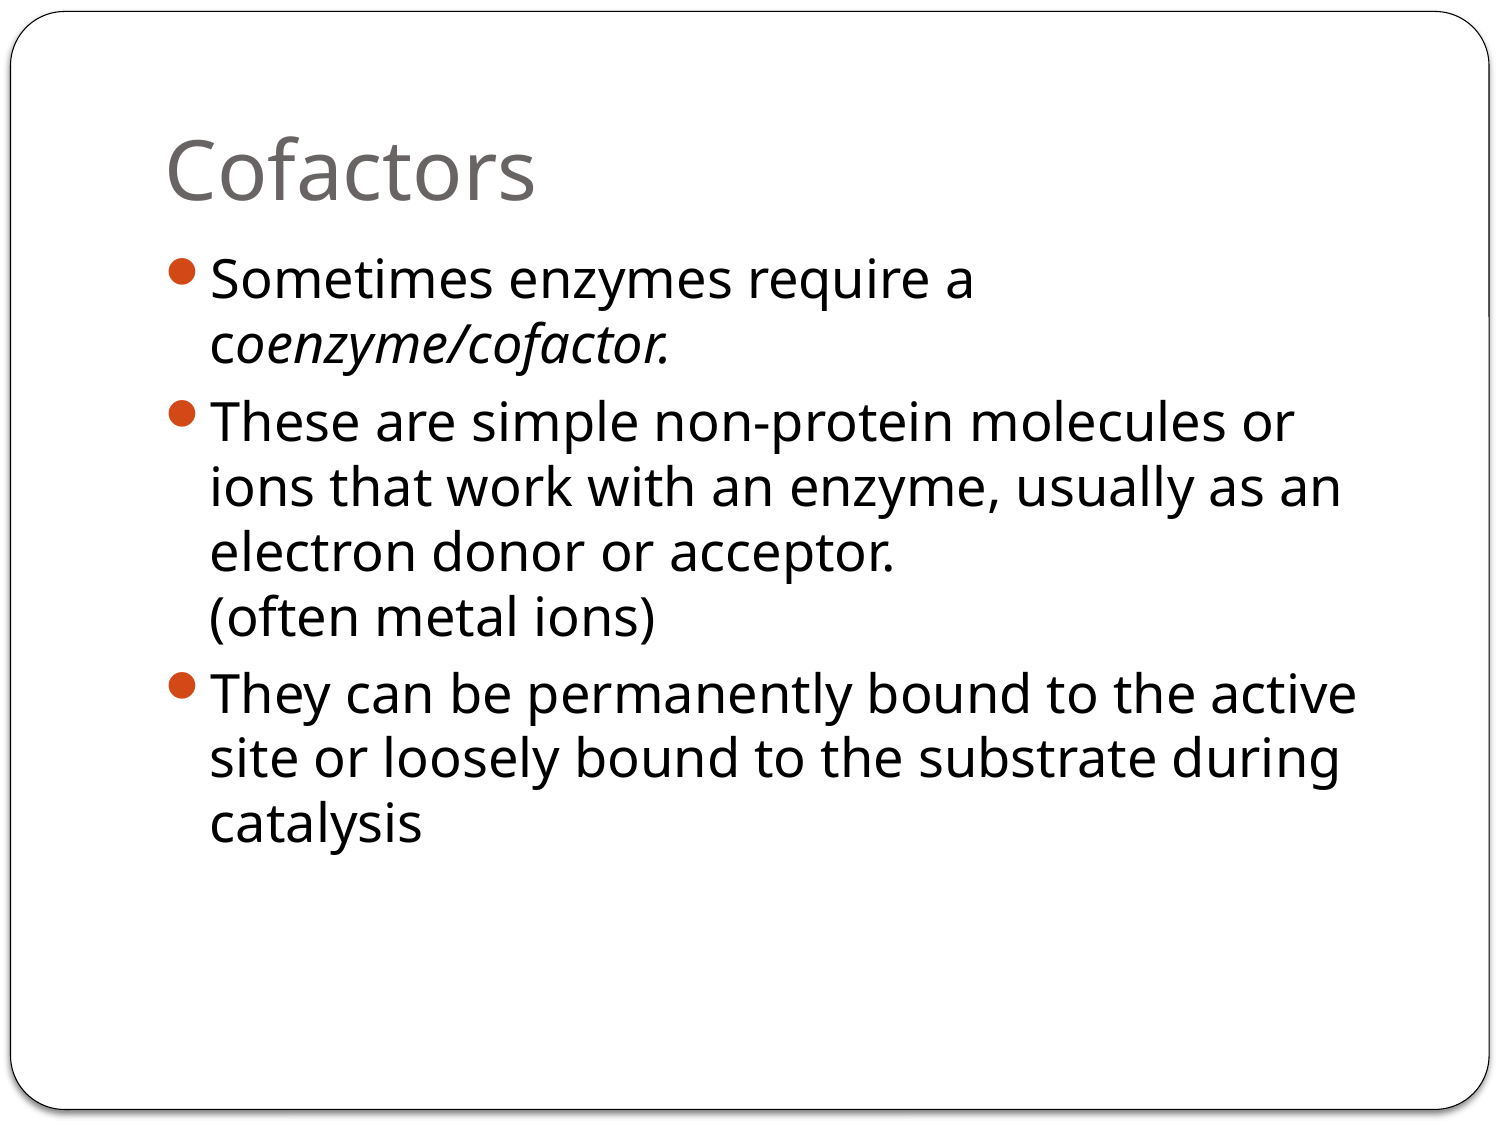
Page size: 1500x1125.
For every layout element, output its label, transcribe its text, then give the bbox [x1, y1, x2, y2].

text_box [662, 699, 875, 761]
list Sometimes enzymes require a coenzyme/cofactor. These are simple non-protein molecules or ions that work with an enzyme, usually as an electron donor or acceptor. (often metal ions) They can be permanently bound to the active site or loosely bound to the substrate during catalysis [150, 237, 1425, 988]
title Cofactors [150, 45, 1425, 233]
